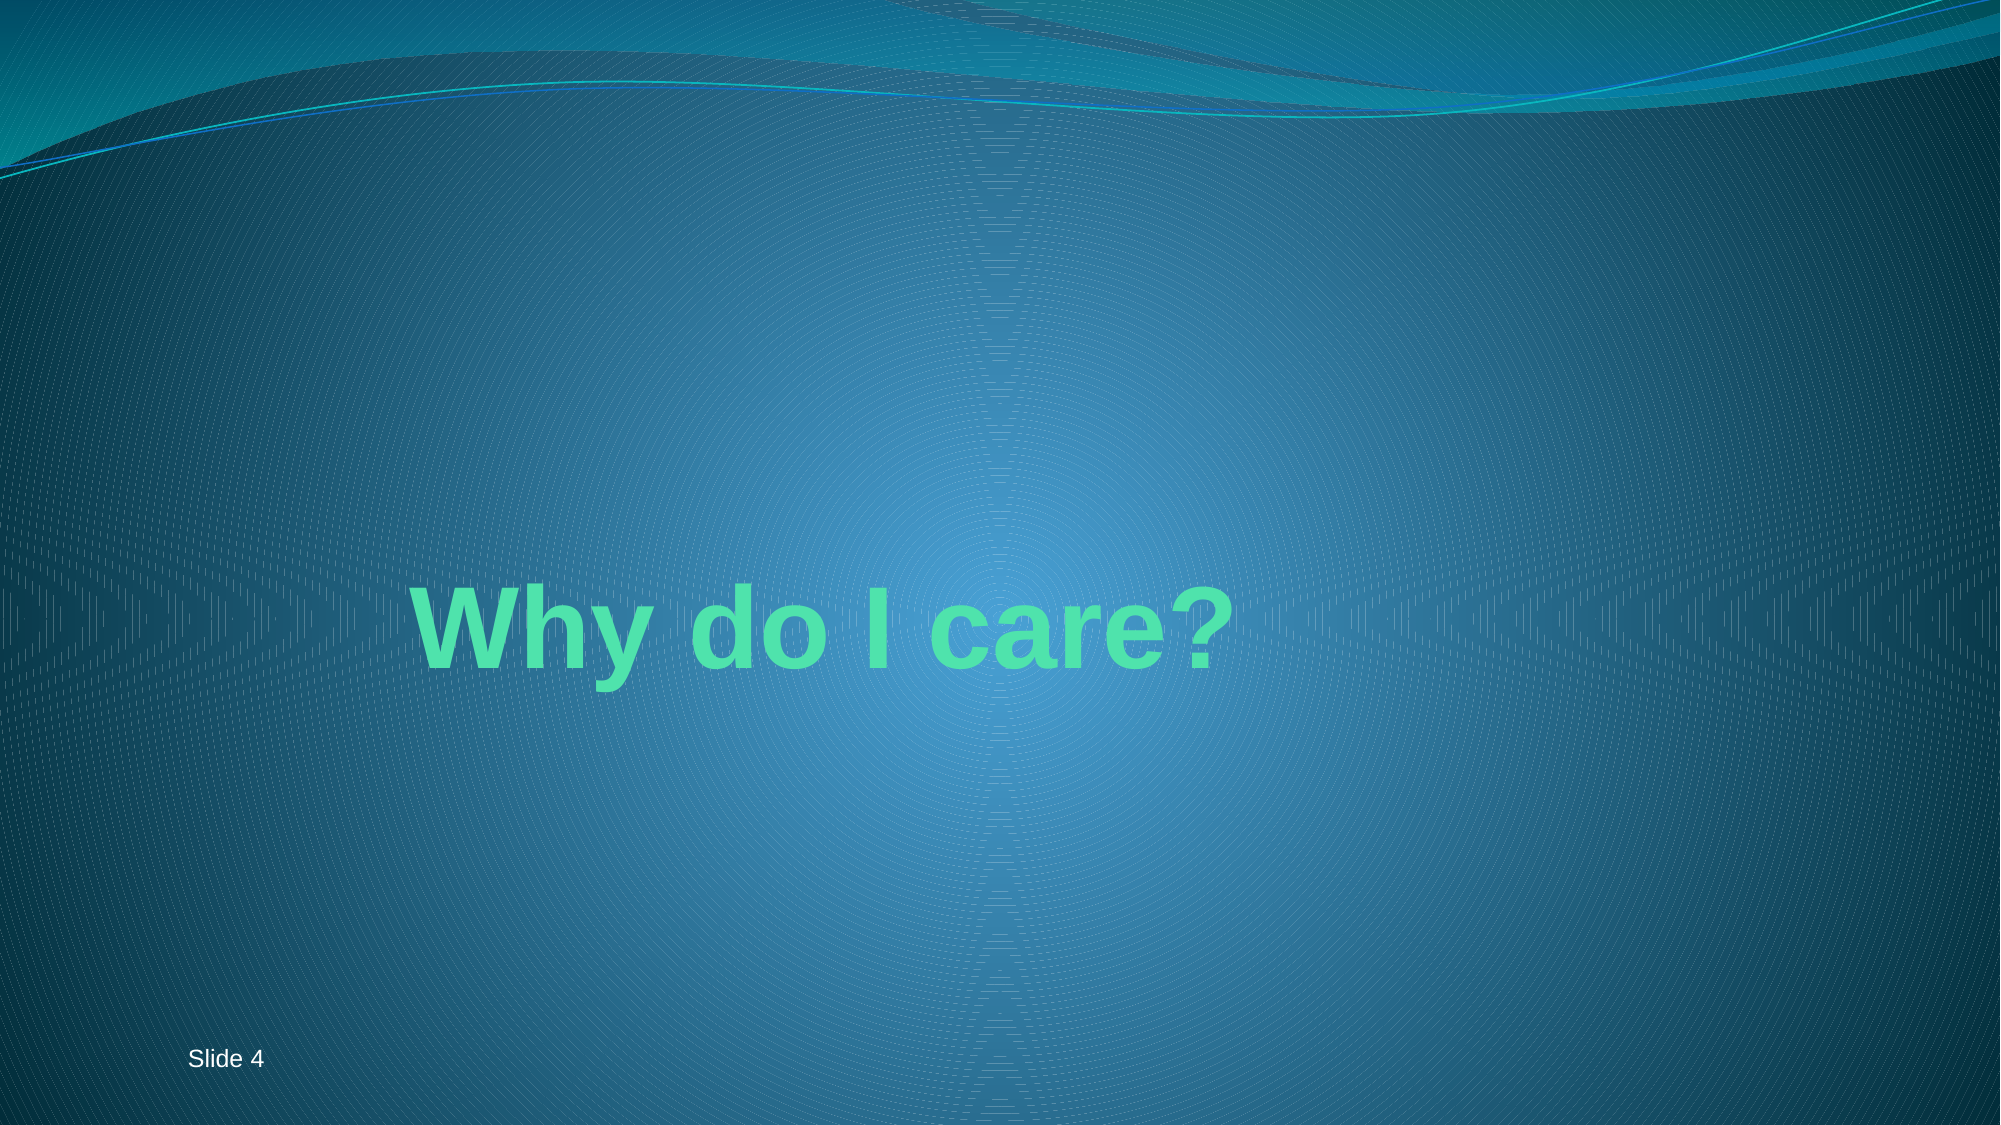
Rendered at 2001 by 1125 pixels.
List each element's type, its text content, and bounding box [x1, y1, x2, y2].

text_box Slide 4 [173, 1034, 524, 1095]
title Why do I care? [409, 503, 1520, 693]
